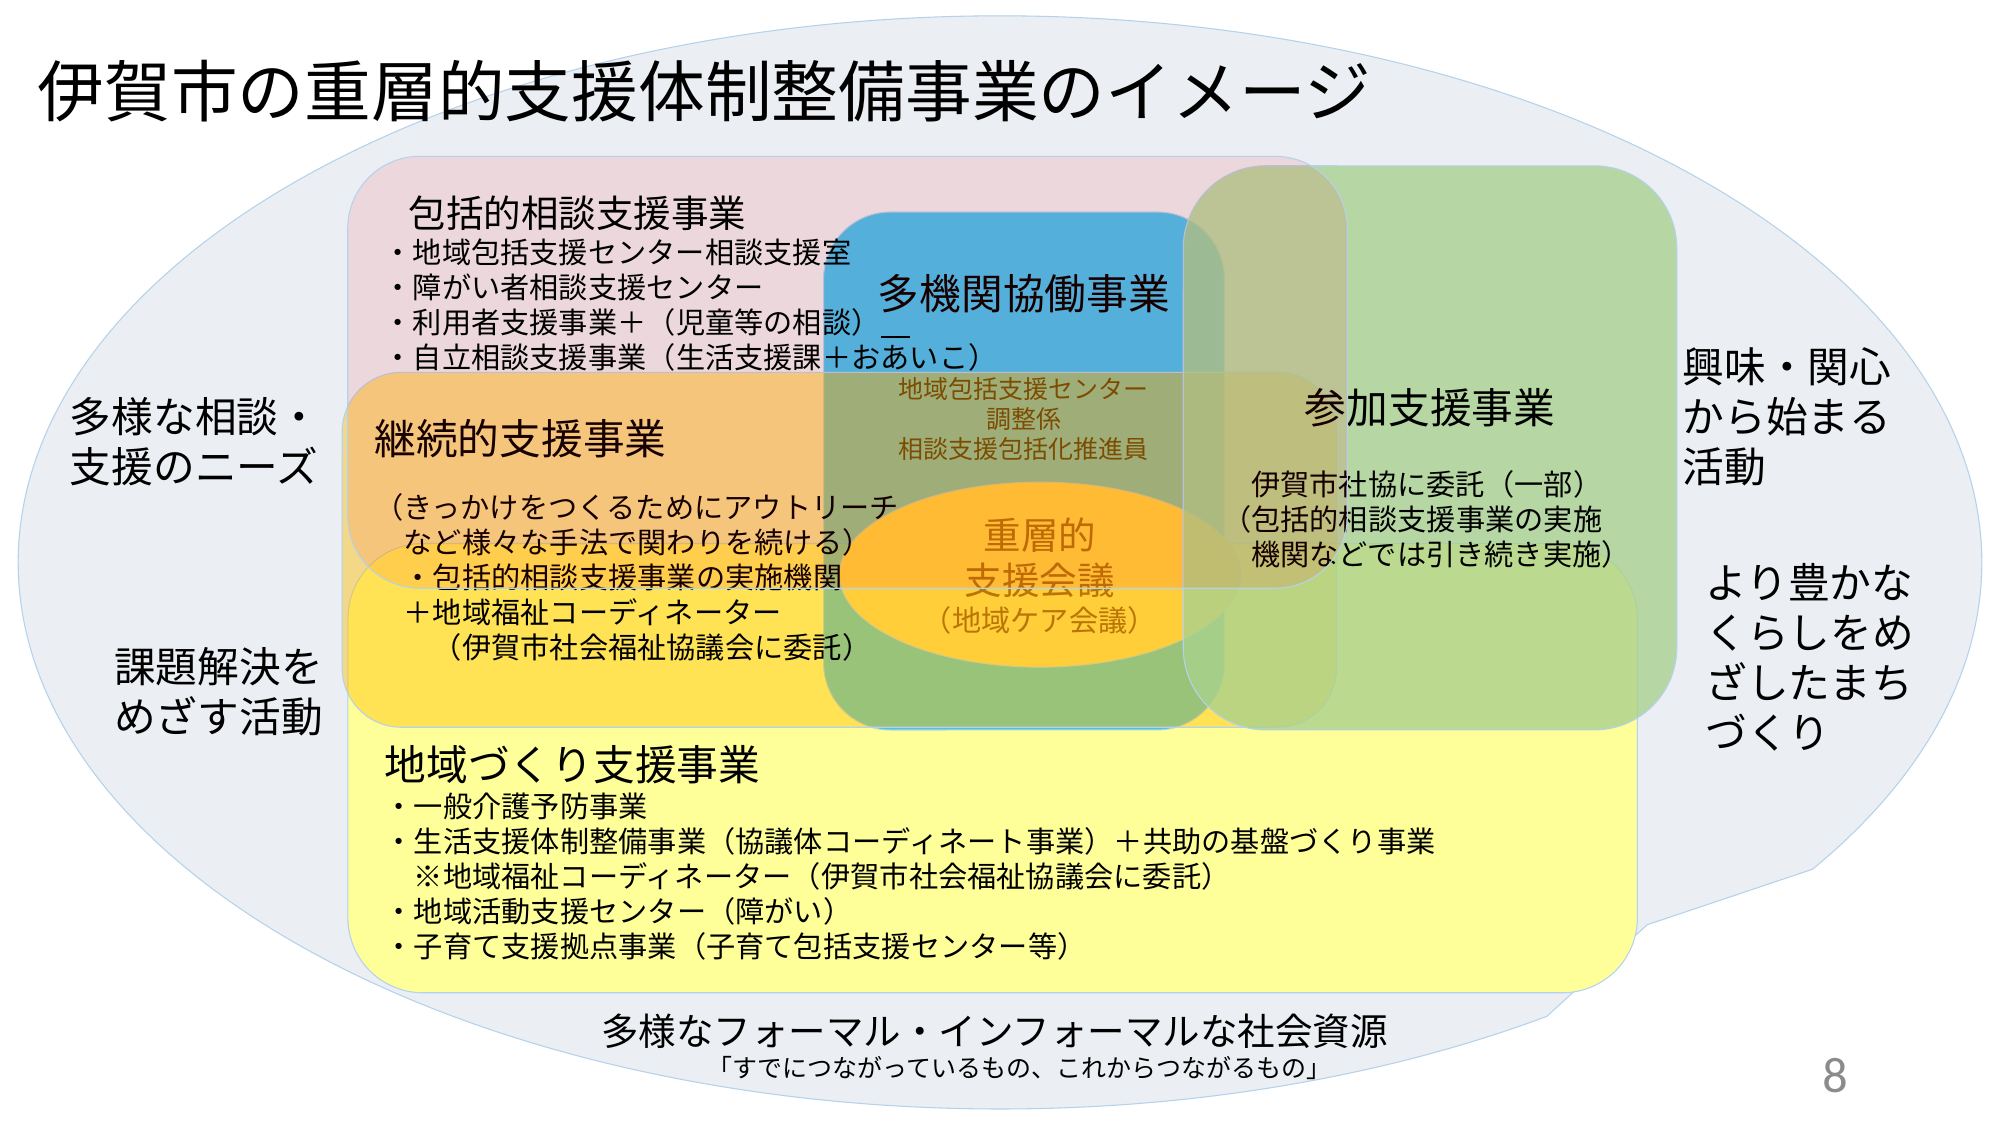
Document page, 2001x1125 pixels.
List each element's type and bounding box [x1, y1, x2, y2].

text_box [18, 15, 1982, 1110]
